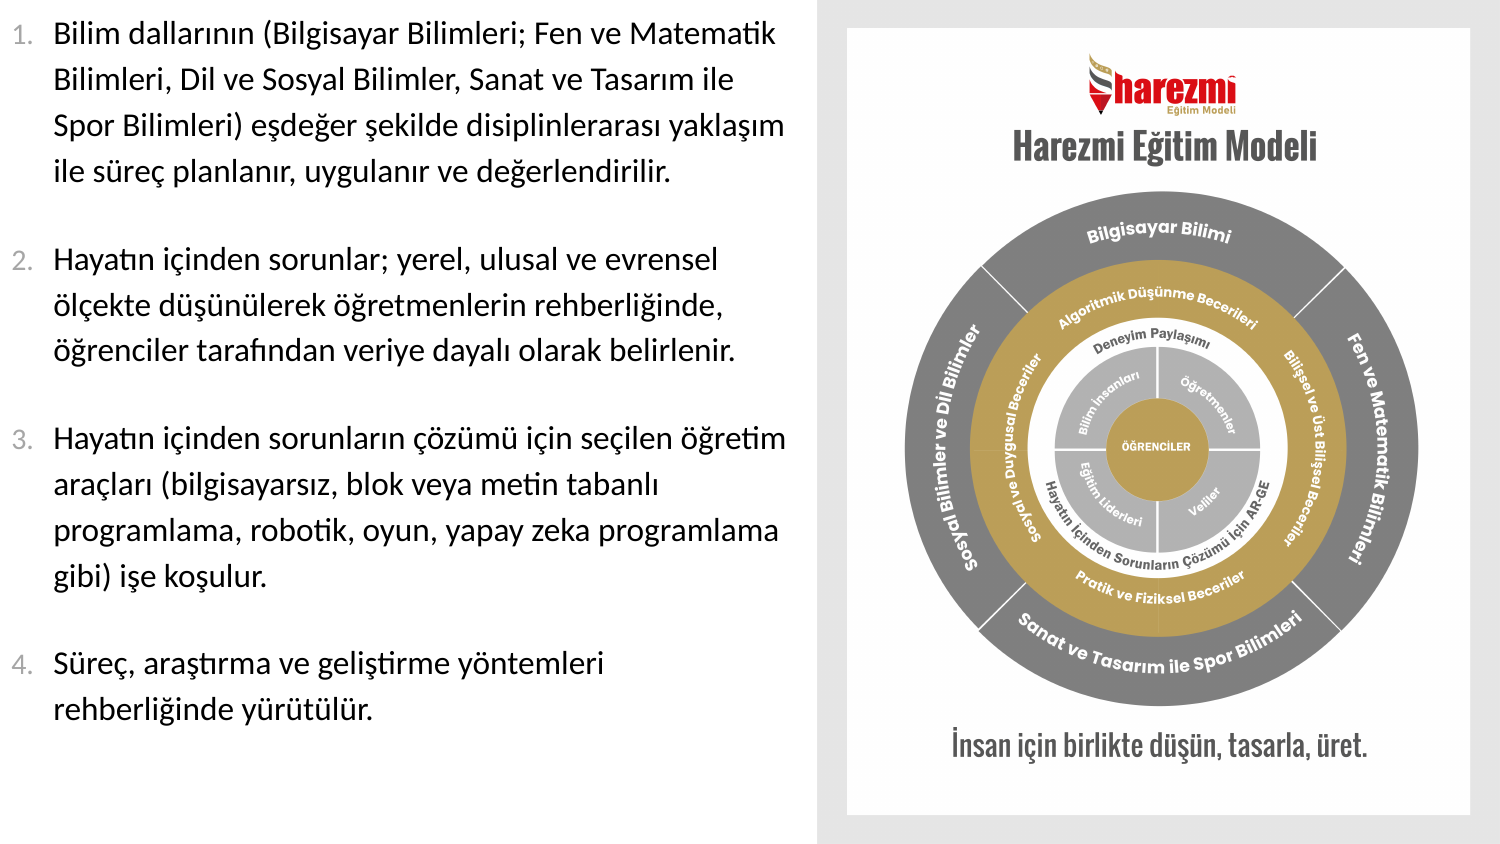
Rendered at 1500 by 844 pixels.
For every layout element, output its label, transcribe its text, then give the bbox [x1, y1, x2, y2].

text_box Bilim dallarının (Bilgisayar Bilimleri; Fen ve Matematik Bilimleri, Dil ve Sosyal Bilimler, Sanat ve Tasarım ile Spor Bilimleri) eşdeğer şekilde disiplinlerarası yaklaşım ile süreç planlanır, uygulanır ve değerlendirilir. Hayatın içinden sorunlar; yerel, ulusal ve evrensel ölçekte düşünülerek öğretmenlerin rehberliğinde, öğrenciler tarafından veriye dayalı olarak belirlenir. Hayatın içinden sorunların çözümü için seçilen öğretim araçları (bilgisayarsız, blok veya metin tabanlı programlama, robotik, oyun, yapay zeka programlama gibi) işe koşulur. Süreç, araştırma ve geliştirme yöntemleri rehberliğinde yürütülür. [0, 0, 801, 844]
picture [816, 0, 1500, 844]
